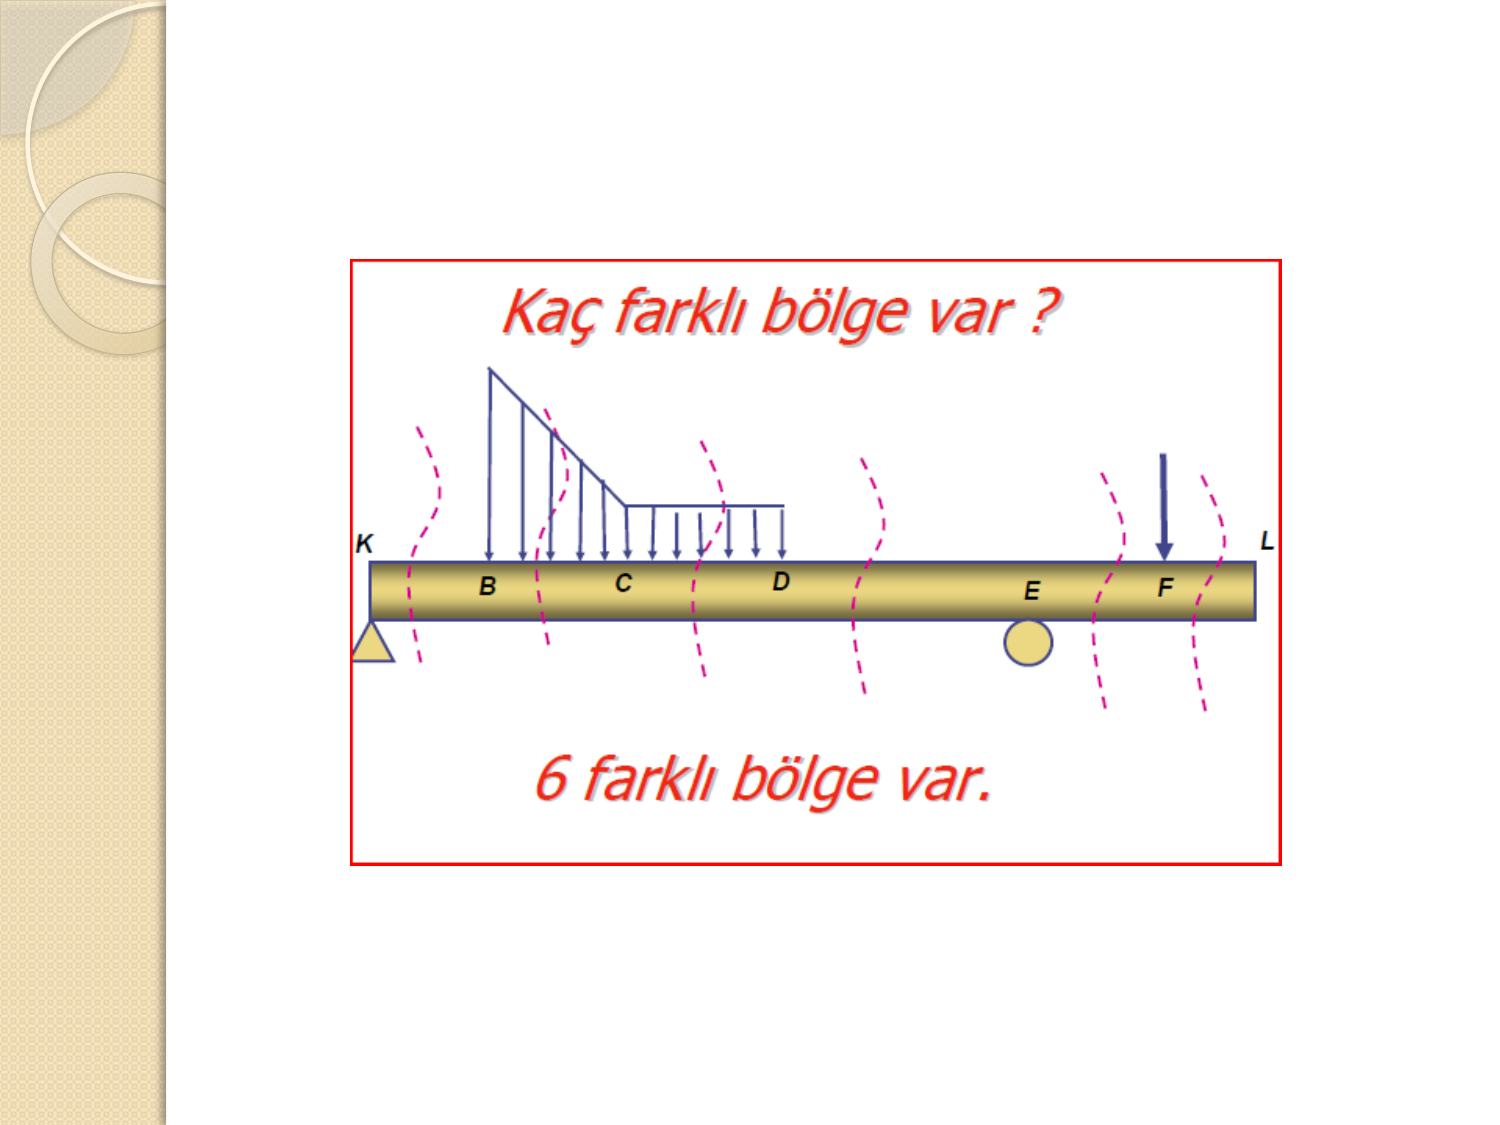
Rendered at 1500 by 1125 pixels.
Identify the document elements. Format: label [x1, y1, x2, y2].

picture [350, 259, 1282, 866]
